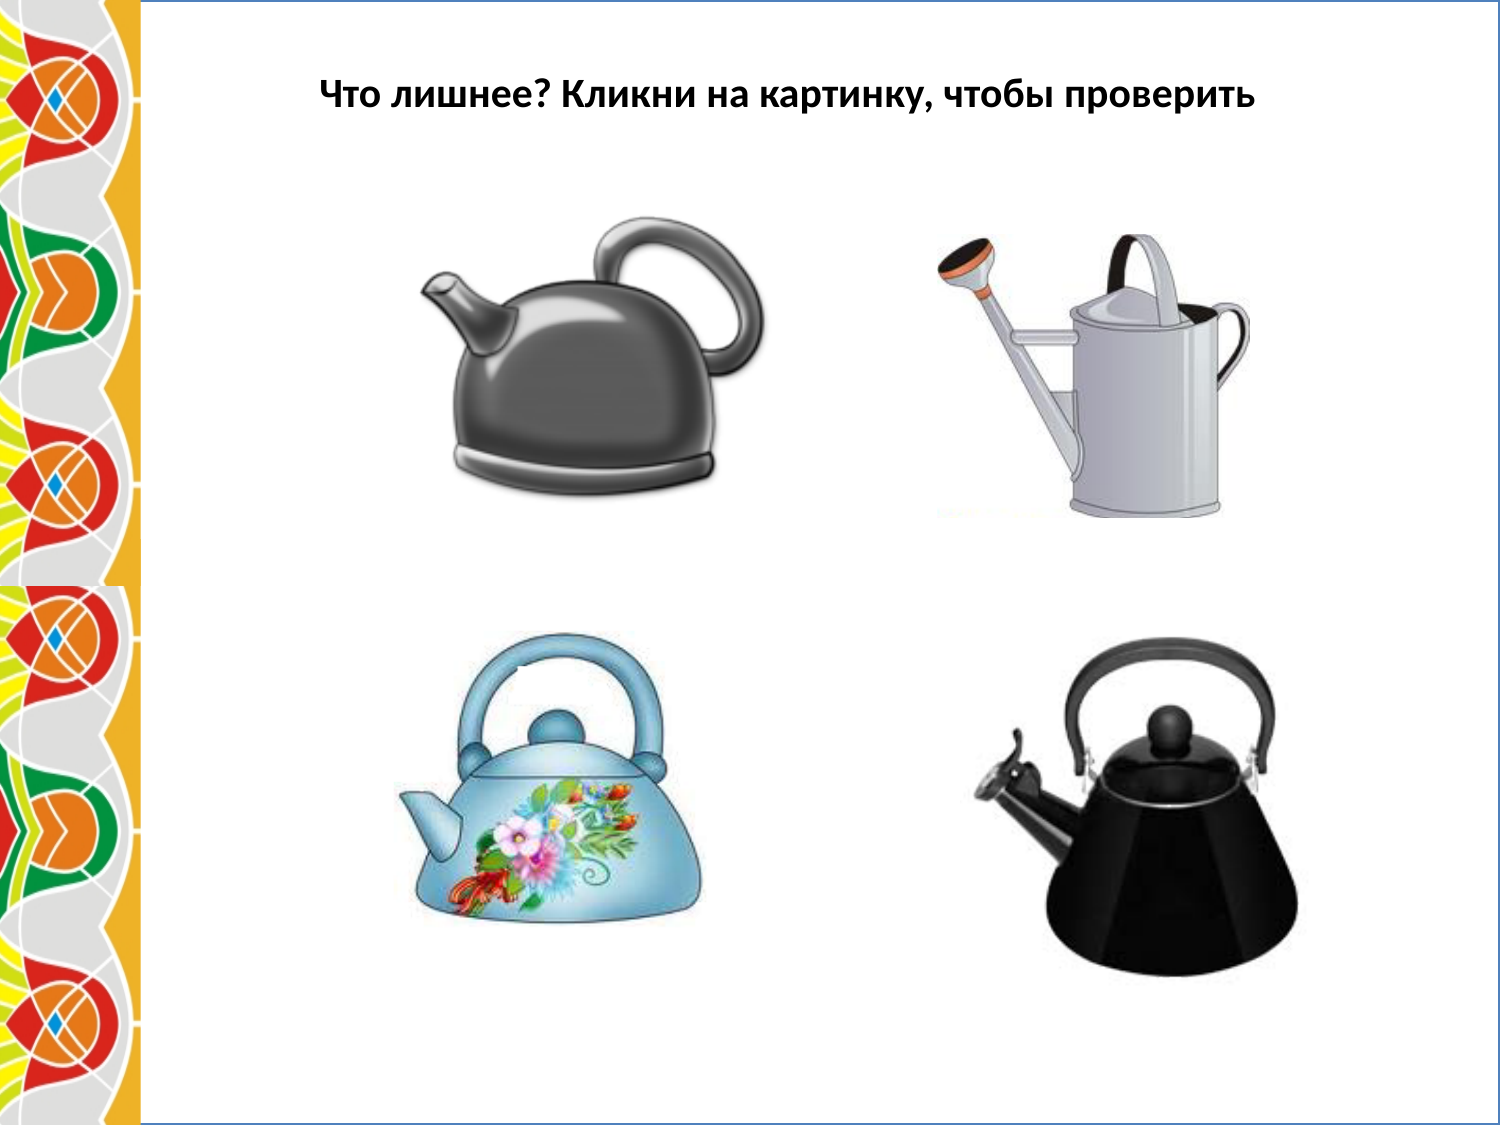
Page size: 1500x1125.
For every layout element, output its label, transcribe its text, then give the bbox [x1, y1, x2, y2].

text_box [0, 0, 141, 1125]
picture [327, 187, 813, 969]
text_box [937, 234, 1251, 519]
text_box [960, 620, 1313, 994]
text_box [141, 0, 1500, 1125]
text_box Что лишнее? Кликни на картинку, чтобы проверить [304, 58, 1289, 124]
